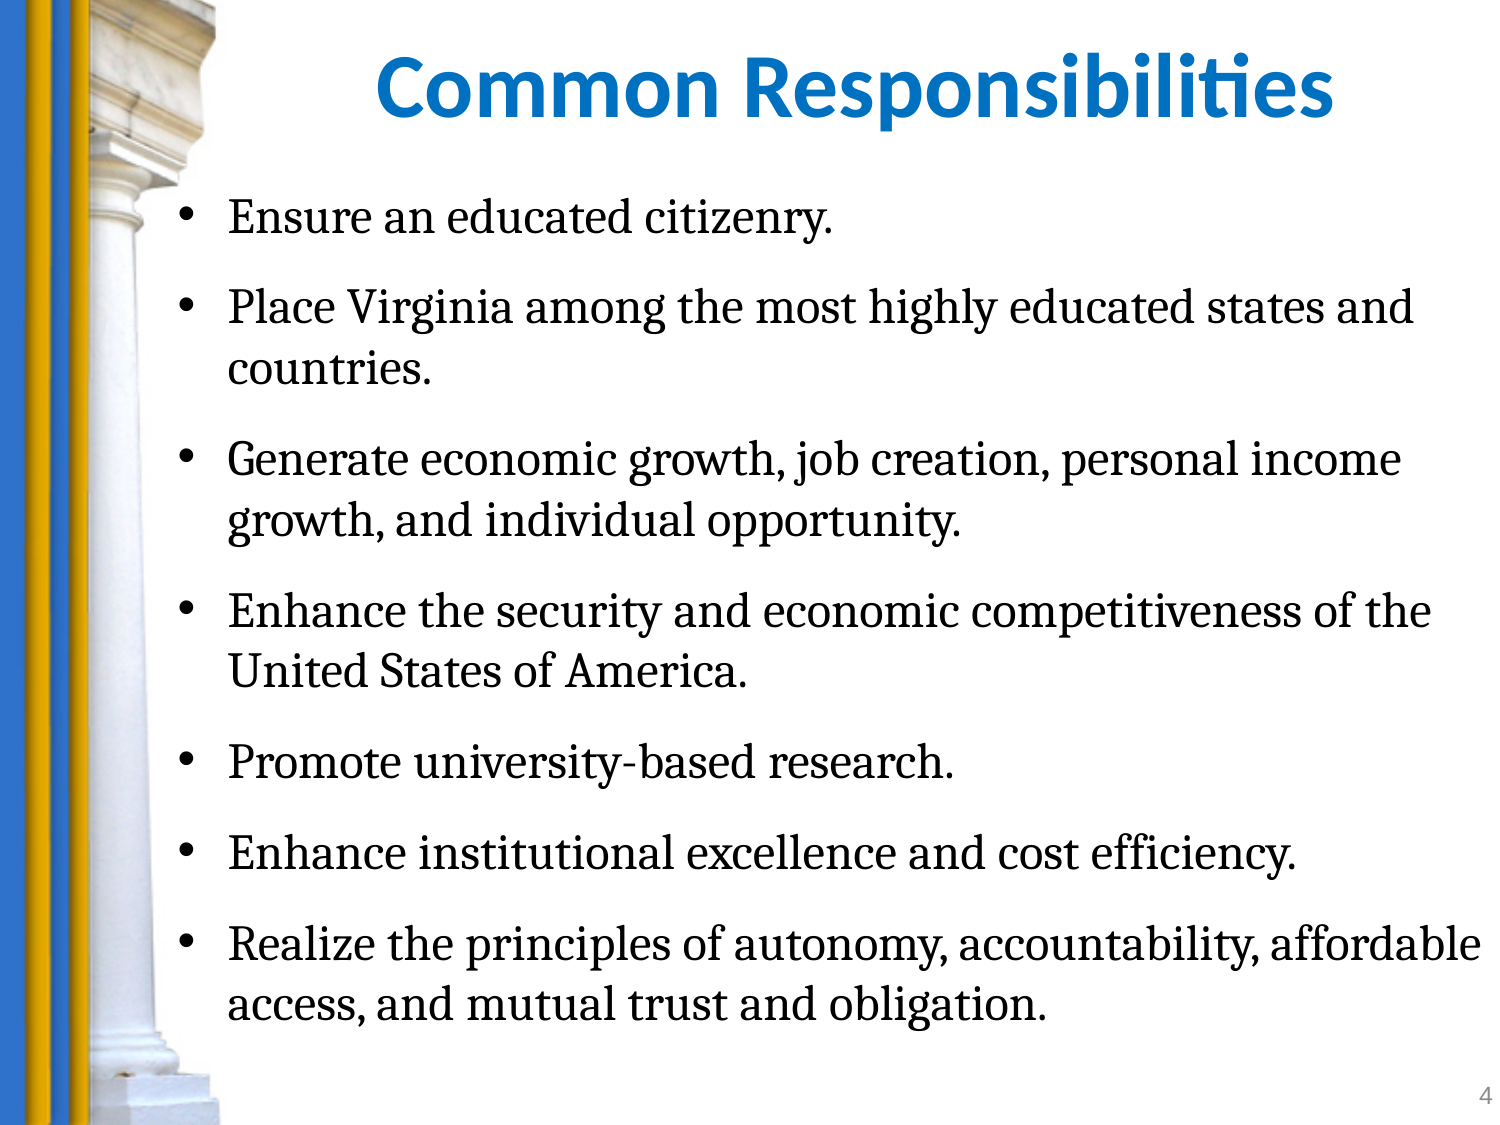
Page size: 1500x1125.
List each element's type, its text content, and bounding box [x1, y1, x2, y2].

list Ensure an educated citizenry. Place Virginia among the most highly educated states and countries. Generate economic growth, job creation, personal income growth, and individual opportunity. Enhance the security and economic competitiveness of the United States of America. Promote university-based research. Enhance institutional excellence and cost efficiency. Realize the principles of autonomy, accountability, affordable access, and mutual trust and obligation. [162, 174, 1500, 1046]
slide_number 4 [1464, 1065, 1500, 1125]
title Common Responsibilities [212, 0, 1500, 174]
picture [0, 0, 1500, 1125]
